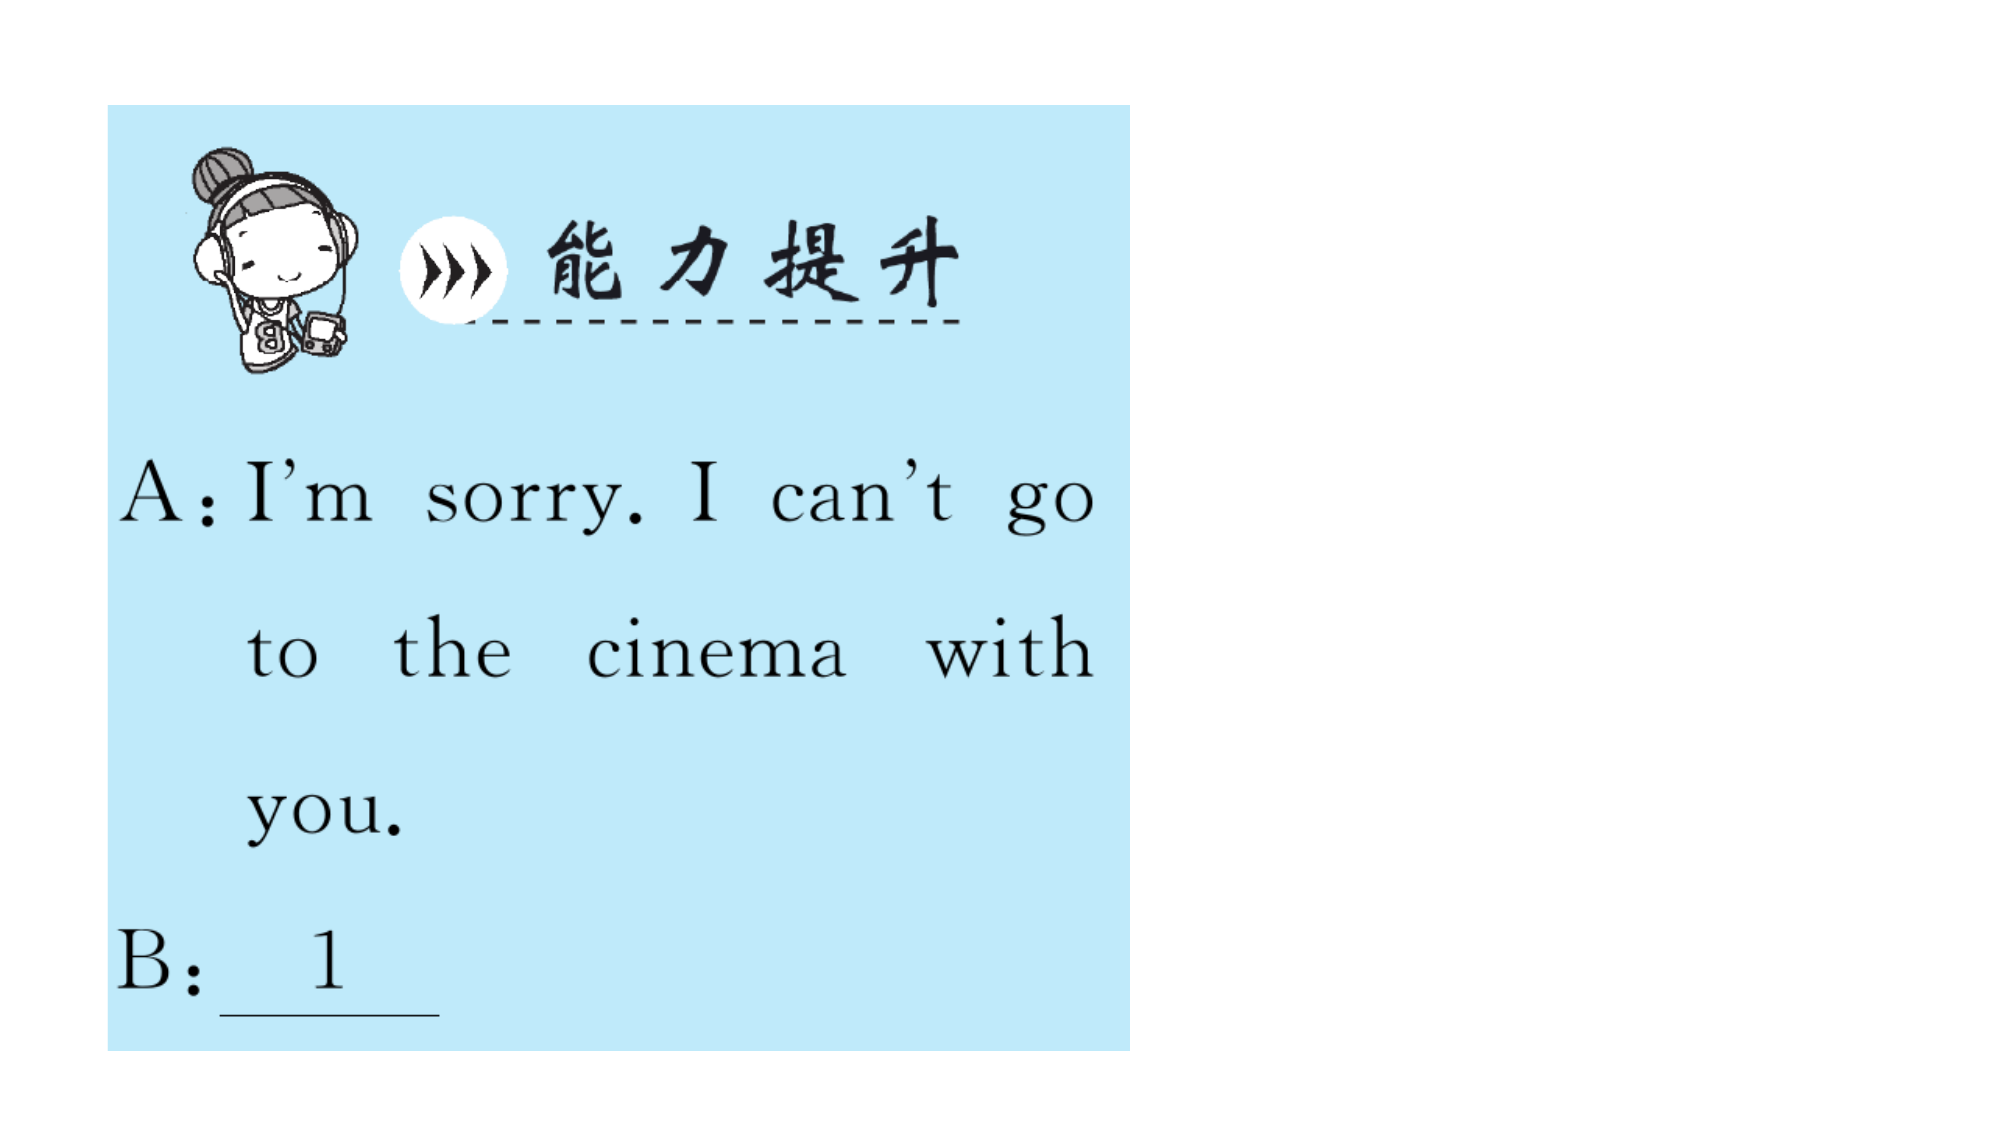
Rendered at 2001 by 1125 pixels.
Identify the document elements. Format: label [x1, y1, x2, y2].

picture [100, 105, 1130, 1051]
